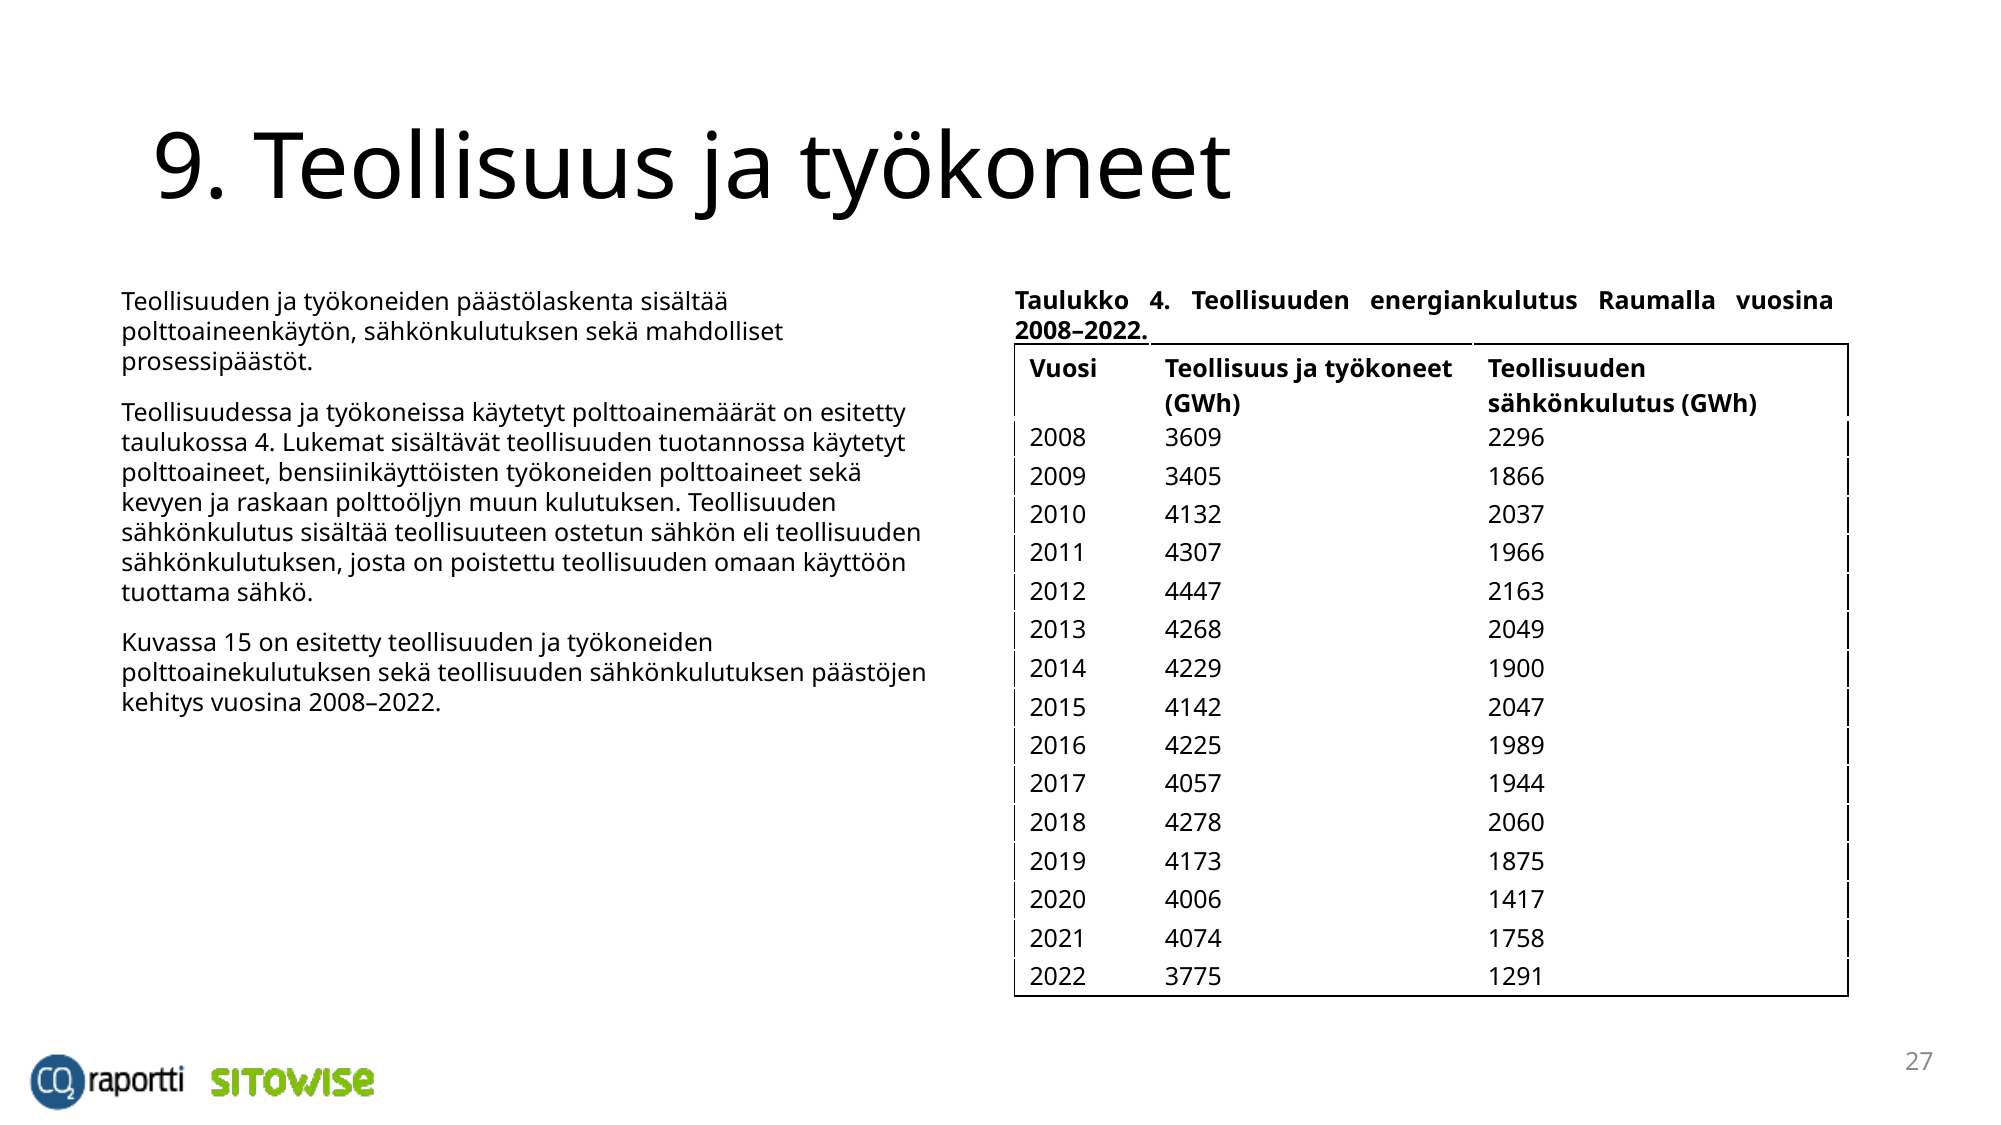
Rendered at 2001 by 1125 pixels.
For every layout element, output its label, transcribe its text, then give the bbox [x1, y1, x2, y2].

table_cell 4268 [1151, 612, 1472, 649]
table_cell 1291 [1474, 959, 1847, 995]
table_cell 4447 [1151, 574, 1472, 610]
list Teollisuuden ja työkoneiden päästölaskenta sisältää polttoaineenkäytön, sähkönkulutuksen sekä mahdolliset prosessipäästöt. Teollisuudessa ja työkoneissa käytetyt polttoainemäärät on esitetty taulukossa 4. Lukemat sisältävät teollisuuden tuotannossa käytetyt polttoaineet, bensiinikäyttöisten työkoneiden polttoaineet sekä kevyen ja raskaan polttoöljyn muun kulutuksen. Teollisuuden sähkönkulutus sisältää teollisuuteen ostetun sähkön eli teollisuuden sähkönkulutuksen, josta on poistettu teollisuuden omaan käyttöön tuottama sähkö. Kuvassa 15 on esitetty teollisuuden ja työkoneiden polttoainekulutuksen sekä teollisuuden sähkönkulutuksen päästöjen kehitys vuosina 2008–2022. [106, 278, 957, 993]
table_cell 2020 [1015, 882, 1149, 918]
table_cell 2012 [1015, 574, 1149, 610]
table_cell 1417 [1474, 882, 1847, 918]
table_cell 3609 [1151, 421, 1472, 456]
table_cell 2060 [1474, 805, 1847, 841]
table_cell 2013 [1015, 612, 1149, 649]
table_cell 1875 [1474, 843, 1847, 880]
table_cell 2009 [1015, 458, 1149, 495]
table_cell 4173 [1151, 843, 1472, 880]
table_cell 2014 [1015, 651, 1149, 687]
table_cell 1900 [1474, 651, 1847, 687]
table_cell 2010 [1015, 497, 1149, 533]
table_cell 2018 [1015, 805, 1149, 841]
table_header Vuosi [1015, 345, 1149, 416]
table_cell 4278 [1151, 805, 1472, 841]
table_cell 4307 [1151, 535, 1472, 572]
table_cell 2017 [1015, 766, 1149, 803]
table_cell 2015 [1015, 689, 1149, 726]
text_box Taulukko 4. Teollisuuden energiankulutus Raumalla vuosina 2008–2022. [999, 277, 1850, 352]
table_cell 2049 [1474, 612, 1847, 649]
table_cell 4229 [1151, 651, 1472, 687]
table_cell 3775 [1151, 959, 1472, 995]
table_cell 4225 [1151, 728, 1472, 764]
table_cell 4074 [1151, 920, 1472, 957]
table_header Teollisuuden sähkönkulutus (GWh) [1474, 345, 1847, 416]
table_cell 2022 [1015, 959, 1149, 995]
picture [209, 1067, 377, 1098]
table_cell 4142 [1151, 689, 1472, 726]
table_cell 2016 [1015, 728, 1149, 764]
table_cell 3405 [1151, 458, 1472, 495]
table_cell 4057 [1151, 766, 1472, 803]
table_header Teollisuus ja työkoneet (GWh) [1151, 345, 1472, 416]
table_cell 2021 [1015, 920, 1149, 957]
table_cell 4006 [1151, 882, 1472, 918]
table_cell 2163 [1474, 574, 1847, 610]
table_cell 2296 [1474, 421, 1847, 456]
table_cell 2008 [1015, 421, 1149, 456]
title 9. Teollisuus ja työkoneet [137, 59, 1863, 278]
table_cell 2037 [1474, 497, 1847, 533]
table_cell 2011 [1015, 535, 1149, 572]
table_cell 4132 [1151, 497, 1472, 533]
picture [22, 1047, 191, 1117]
text_box 27 [1889, 1033, 1949, 1093]
table_cell 2019 [1015, 843, 1149, 880]
table_cell 1866 [1474, 458, 1847, 495]
table_cell 1989 [1474, 728, 1847, 764]
table_cell 1966 [1474, 535, 1847, 572]
table_cell 1944 [1474, 766, 1847, 803]
table_cell 2047 [1474, 689, 1847, 726]
table_cell 1758 [1474, 920, 1847, 957]
